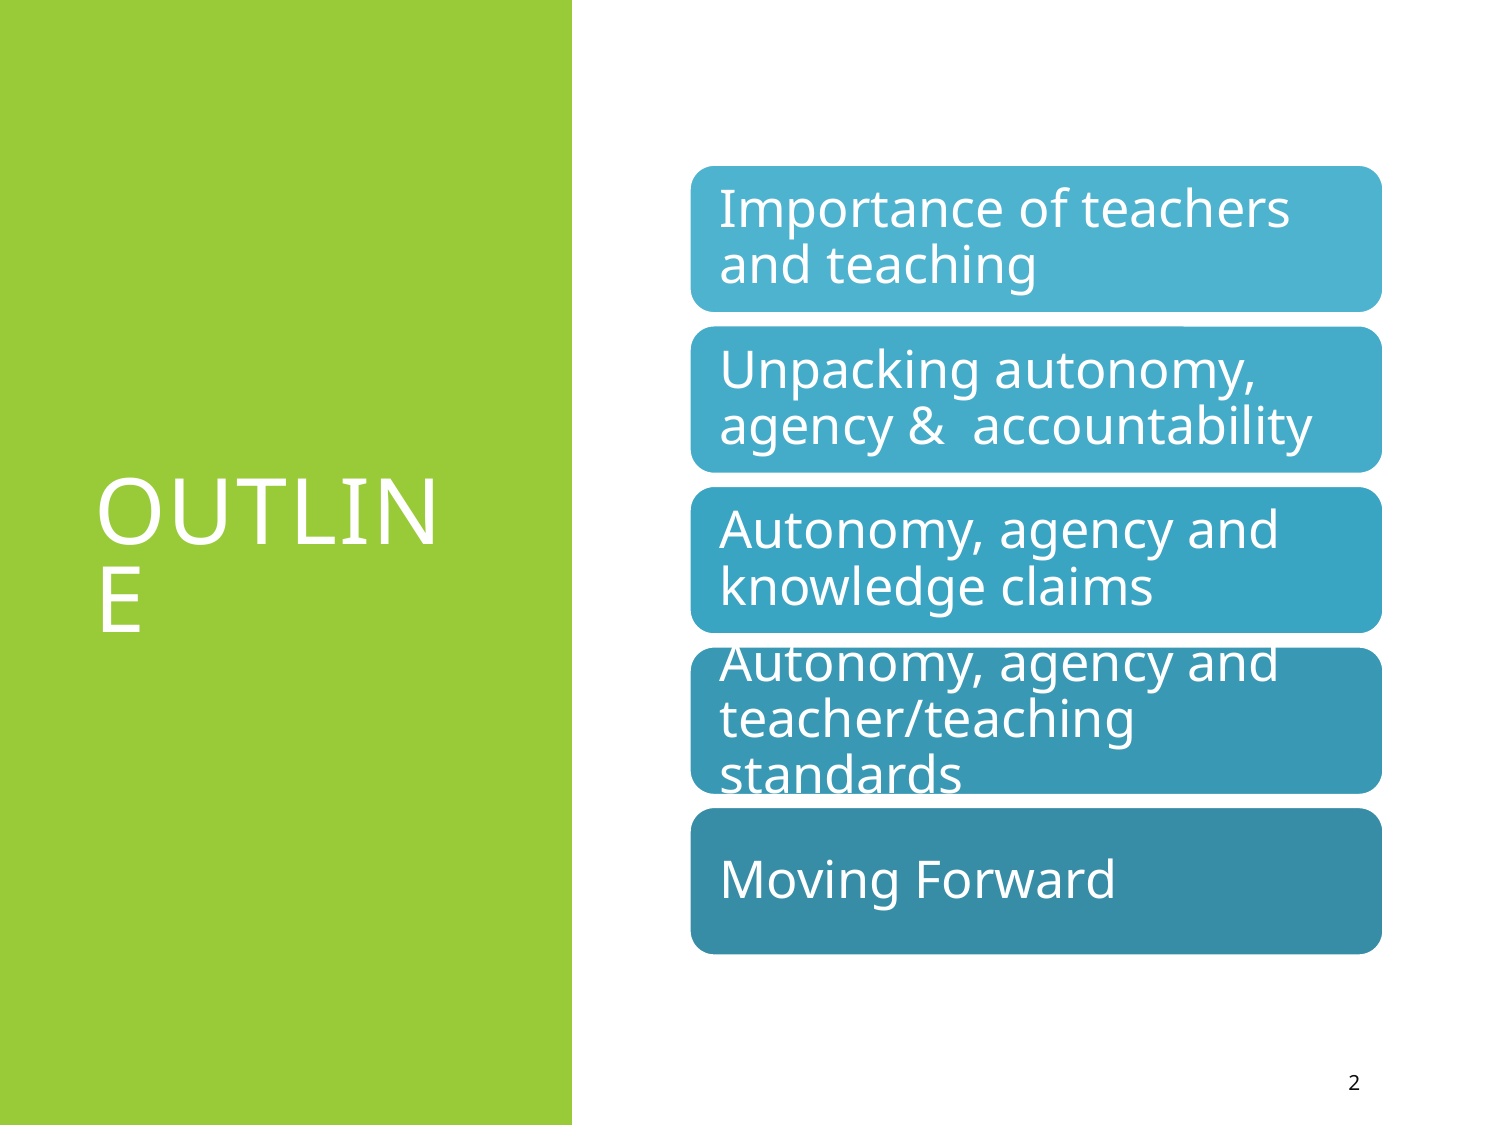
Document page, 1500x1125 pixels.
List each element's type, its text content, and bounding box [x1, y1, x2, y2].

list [689, 156, 1384, 964]
title Outline [79, 105, 500, 1020]
slide_number 2 [1333, 1061, 1454, 1107]
text_box [0, 0, 573, 1125]
